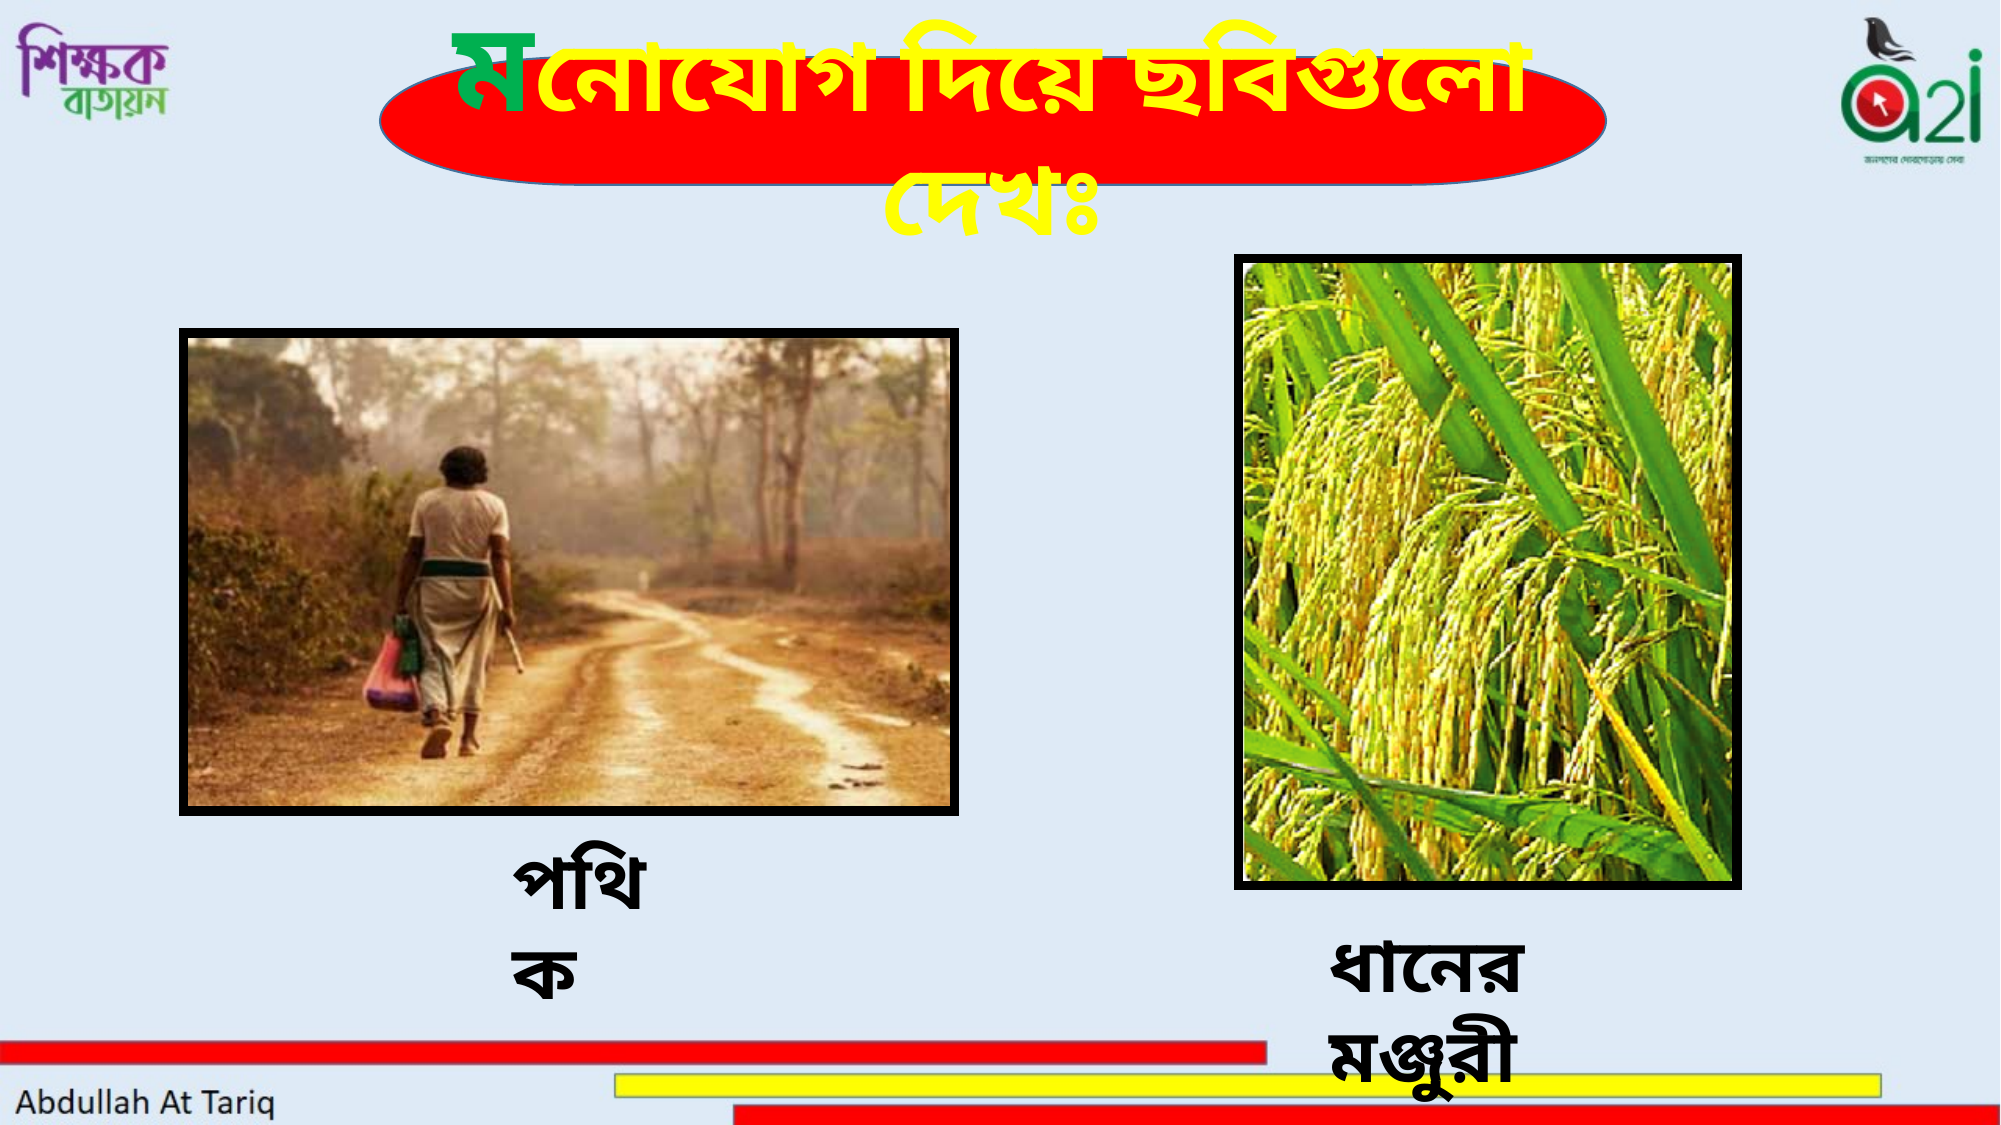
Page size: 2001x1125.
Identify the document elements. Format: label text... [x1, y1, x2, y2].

text_box মনোযোগ দিয়ে ছবিগুলো দেখঃ [378, 56, 1608, 186]
text_box পথিক [497, 827, 698, 1023]
picture [0, 0, 2001, 1125]
text_box ধানের মঞ্জুরী [1315, 910, 1660, 1106]
